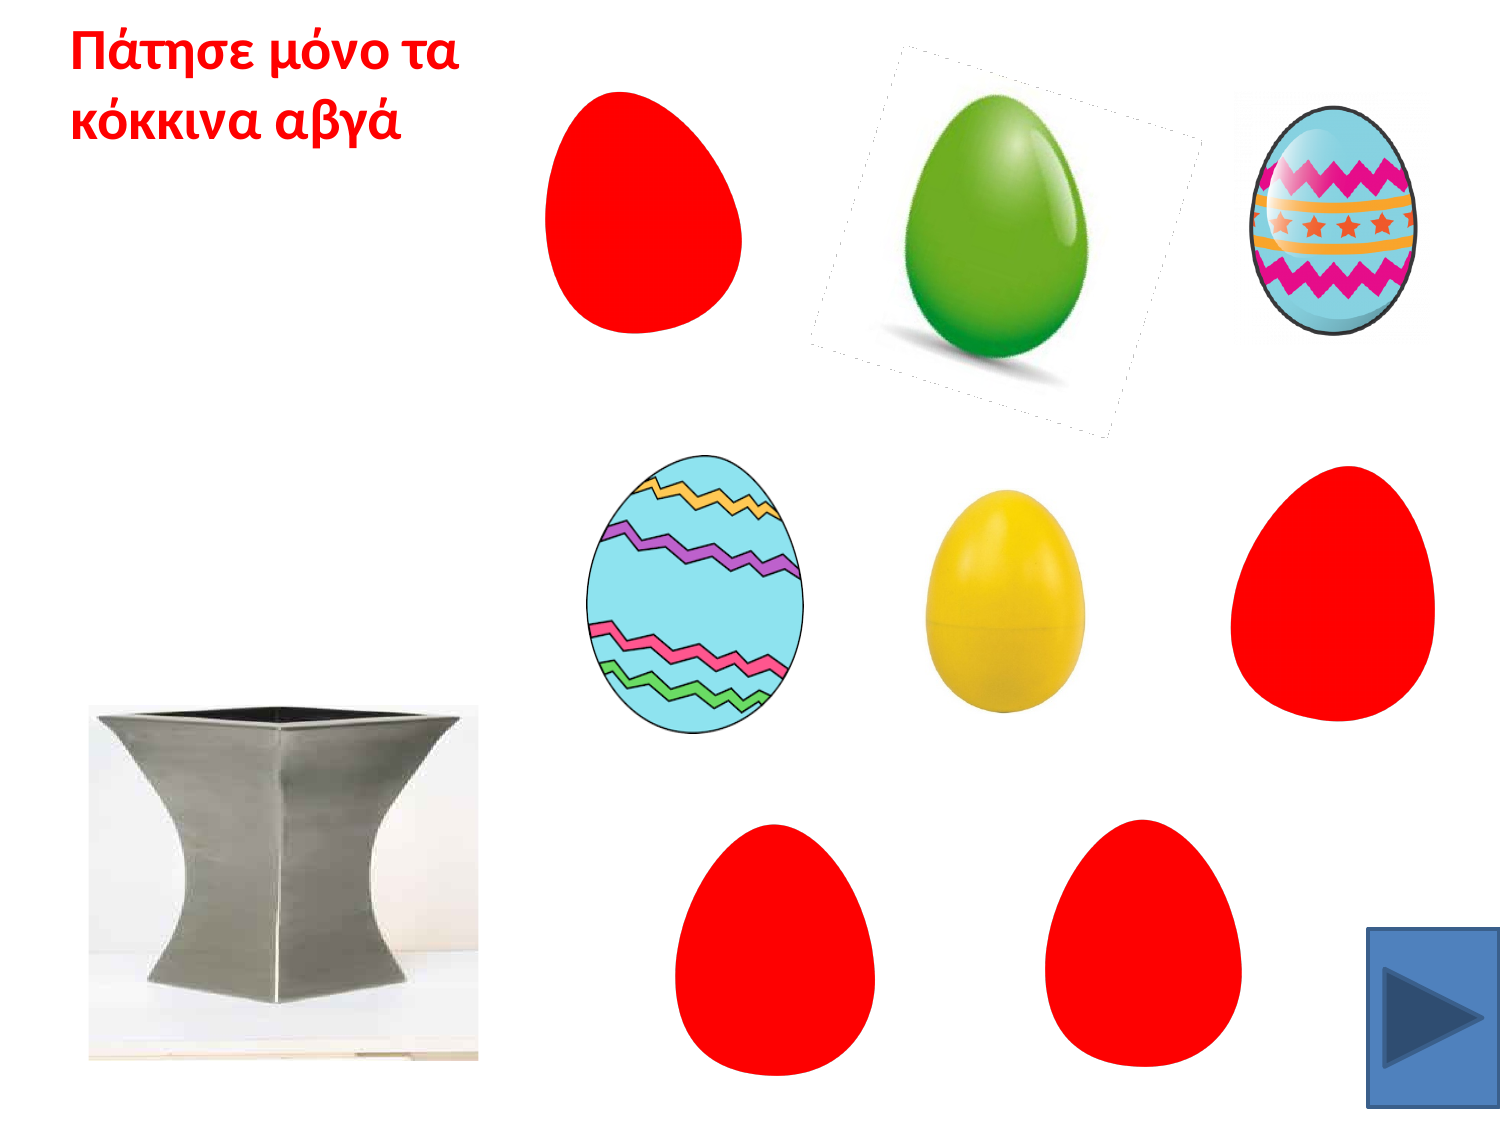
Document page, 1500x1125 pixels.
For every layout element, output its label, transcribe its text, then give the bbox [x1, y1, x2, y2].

text_box Πάτησε μόνο τα κόκκινα αβγά [0, 3, 591, 159]
picture [1234, 91, 1431, 346]
picture [366, 4, 1500, 1125]
picture [88, 705, 479, 1061]
text_box [1368, 927, 1500, 1109]
picture [586, 455, 804, 734]
